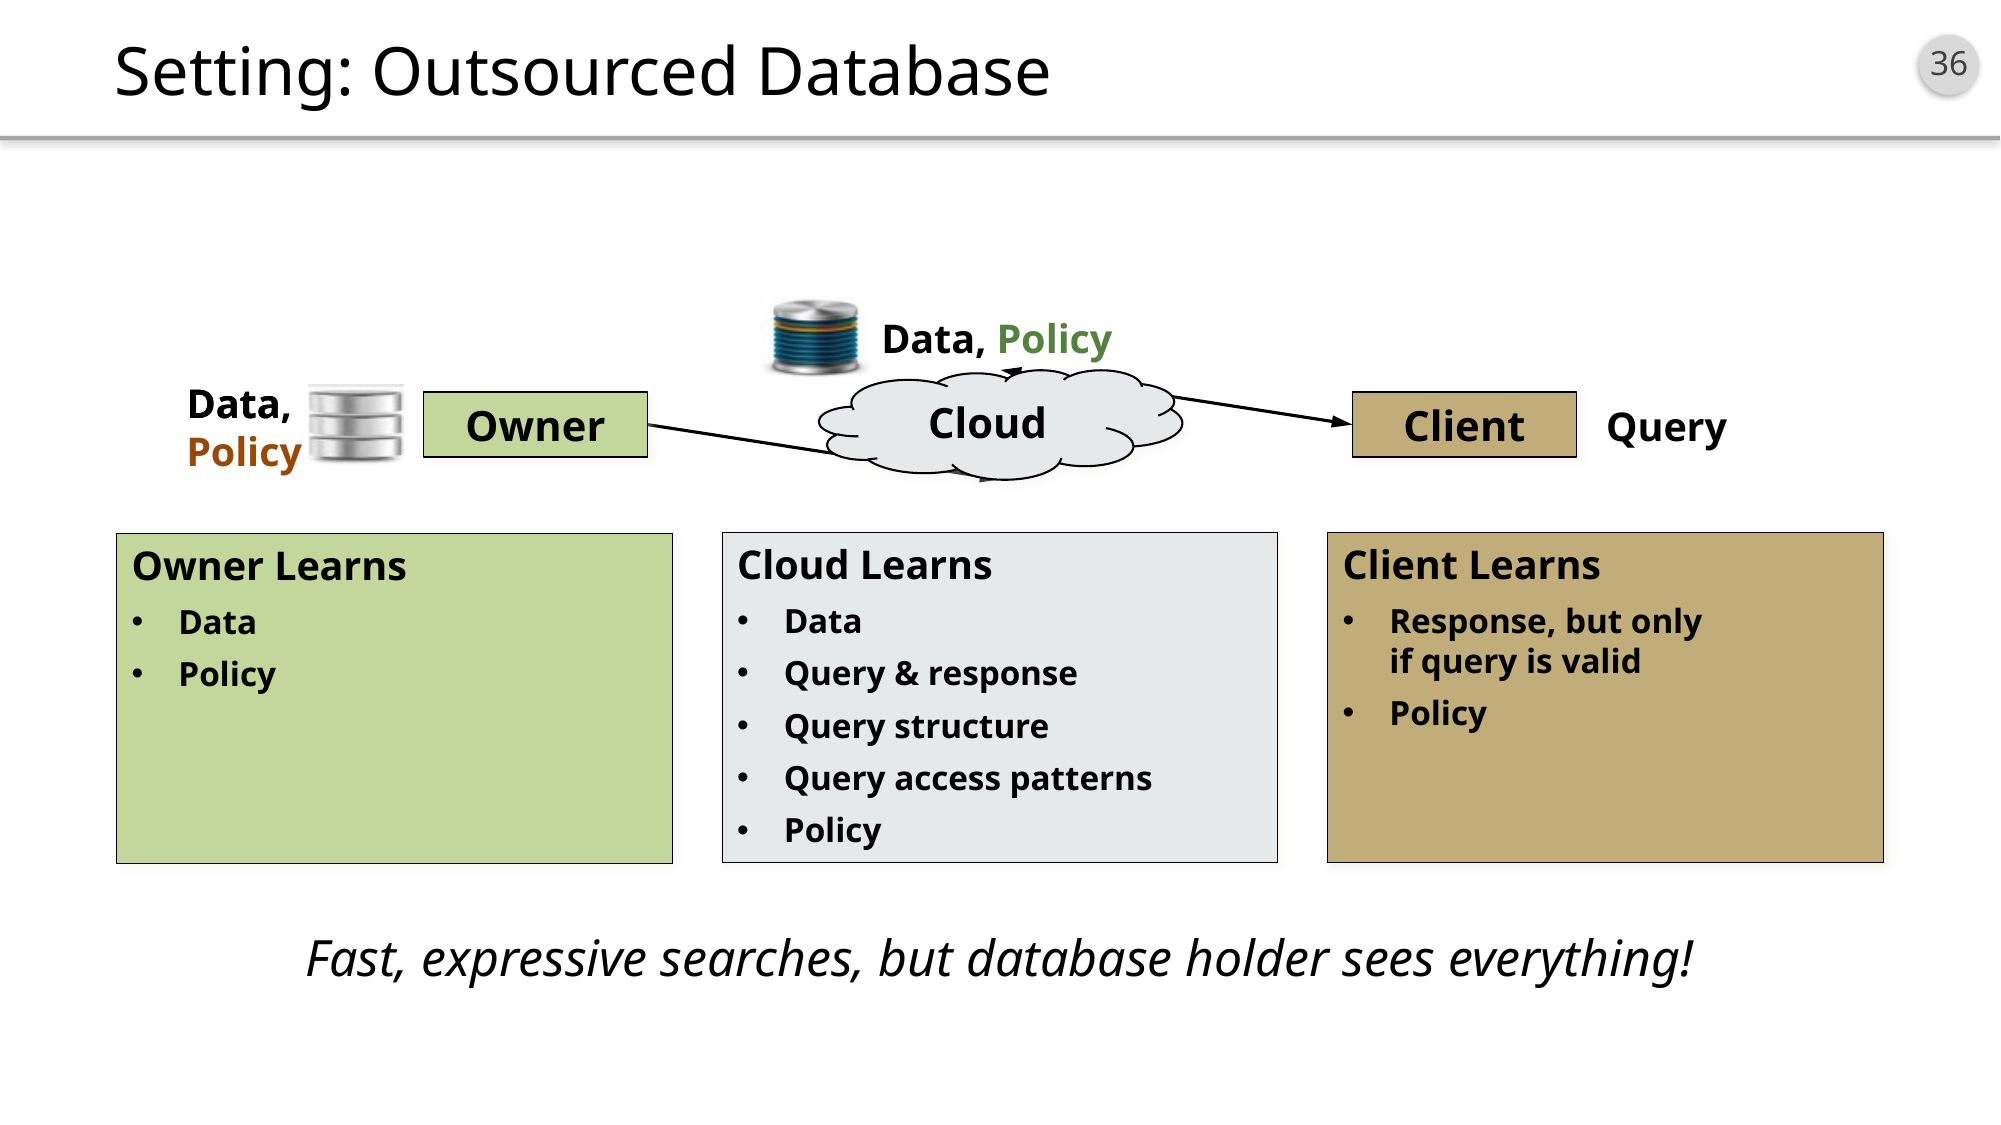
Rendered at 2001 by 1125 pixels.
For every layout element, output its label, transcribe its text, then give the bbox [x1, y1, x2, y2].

text_box Data [876, 306, 1233, 370]
text_box Query [1591, 394, 1743, 457]
text_box Client [1352, 391, 1577, 458]
text_box Owner Learns Data Policy [116, 533, 673, 864]
title Setting: Outsourced Database [99, 24, 1900, 114]
picture [760, 295, 872, 380]
text_box Client Learns Response, but only if query is valid Policy [1327, 532, 1884, 863]
text_box Cloud Learns Data Query & response Query structure Query access patterns Policy [722, 532, 1278, 863]
text_box Data, Policy [171, 371, 318, 482]
text_box Owner [423, 391, 648, 458]
text_box Fast, expressive searches, but database holder sees everything! [75, 919, 1925, 995]
picture [308, 384, 404, 466]
text_box Cloud [818, 370, 1183, 480]
